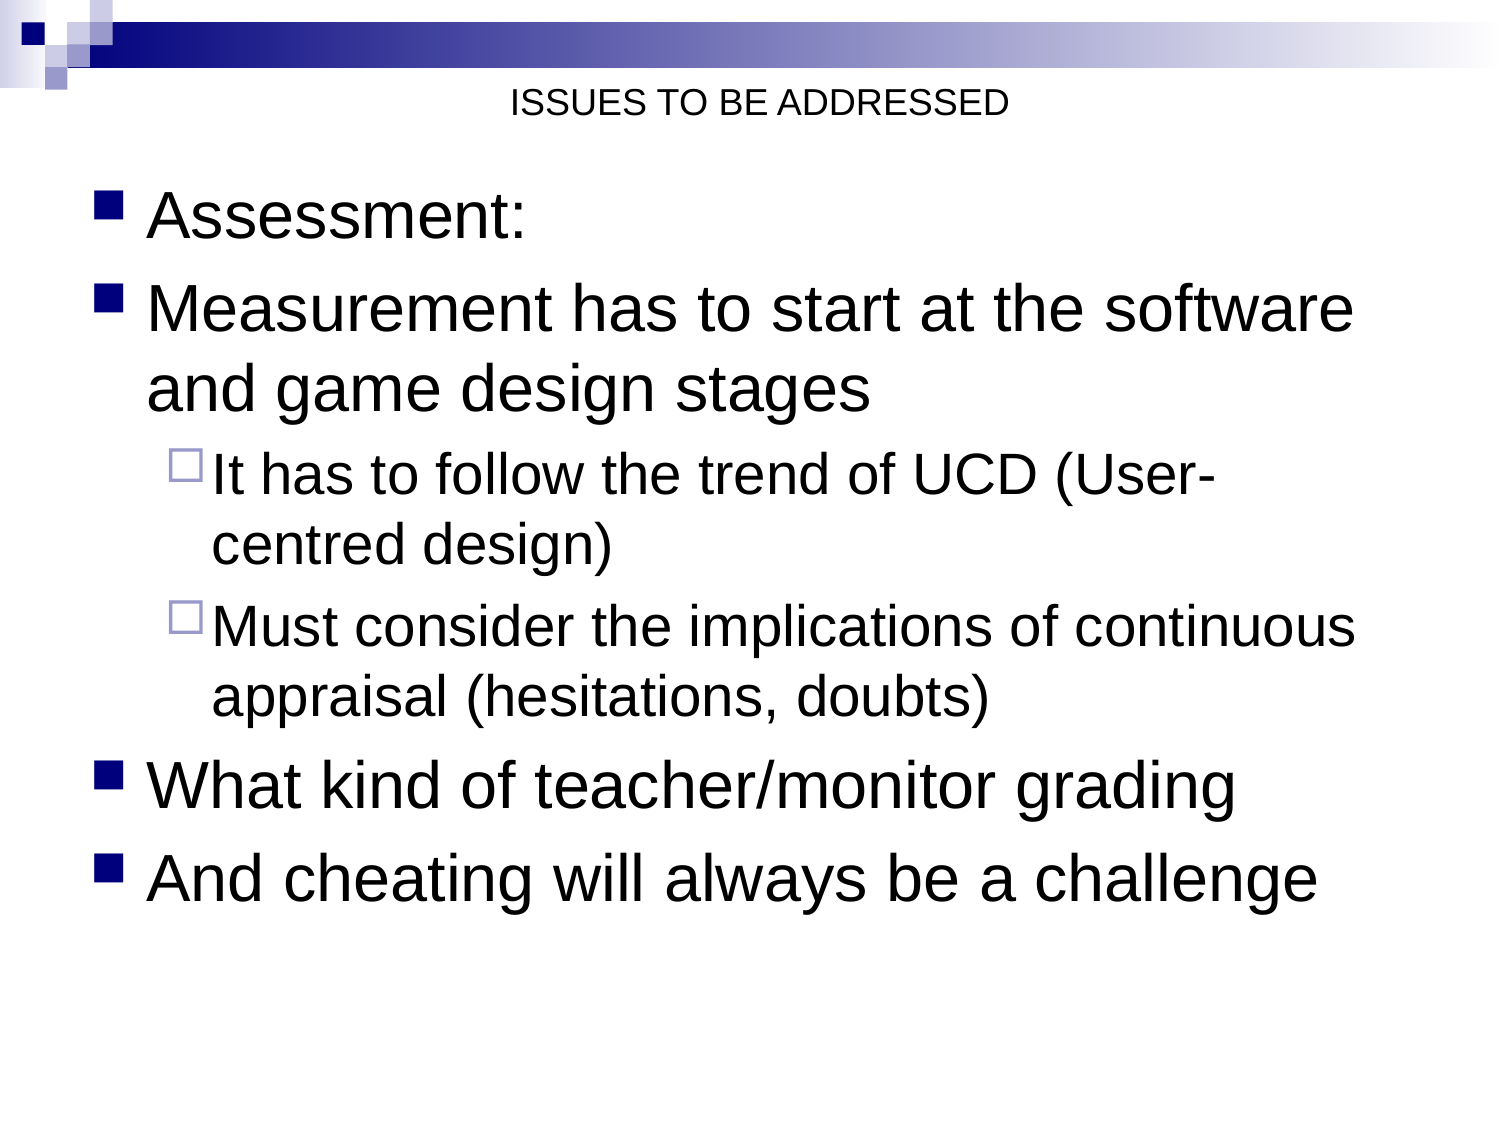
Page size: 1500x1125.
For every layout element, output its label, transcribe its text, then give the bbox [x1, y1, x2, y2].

list Assessment: Measurement has to start at the software and game design stages It has to follow the trend of UCD (User-centred design) Must consider the implications of continuous appraisal (hesitations, doubts) What kind of teacher/monitor grading And cheating will always be a challenge [74, 163, 1426, 1020]
text_box ISSUES TO BE ADDRESSED [495, 70, 1026, 130]
